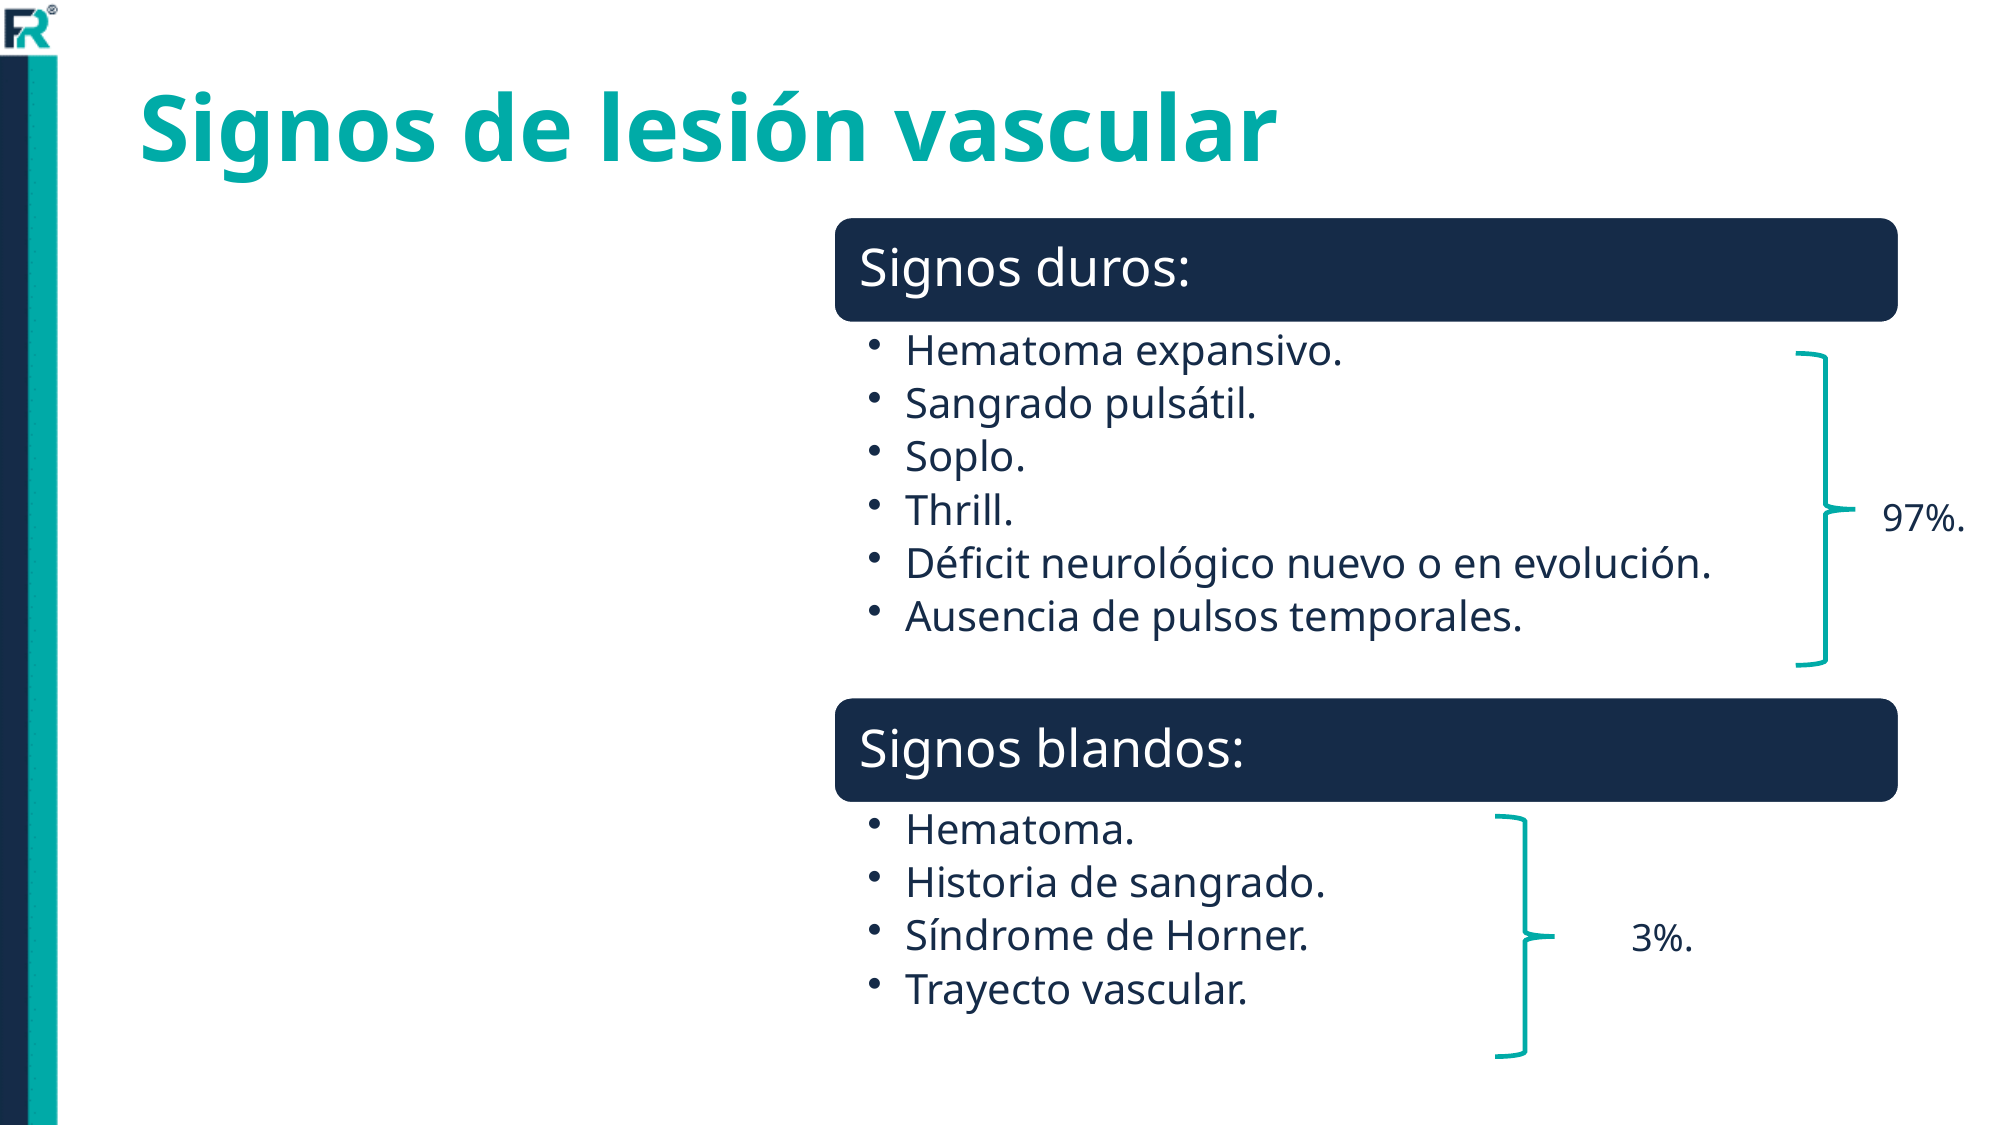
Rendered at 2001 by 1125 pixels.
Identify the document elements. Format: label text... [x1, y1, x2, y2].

title Signos de lesión vascular [124, 45, 1968, 218]
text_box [833, 217, 1899, 1055]
picture [0, 0, 2001, 1125]
text_box 97%. [1899, 486, 2000, 547]
